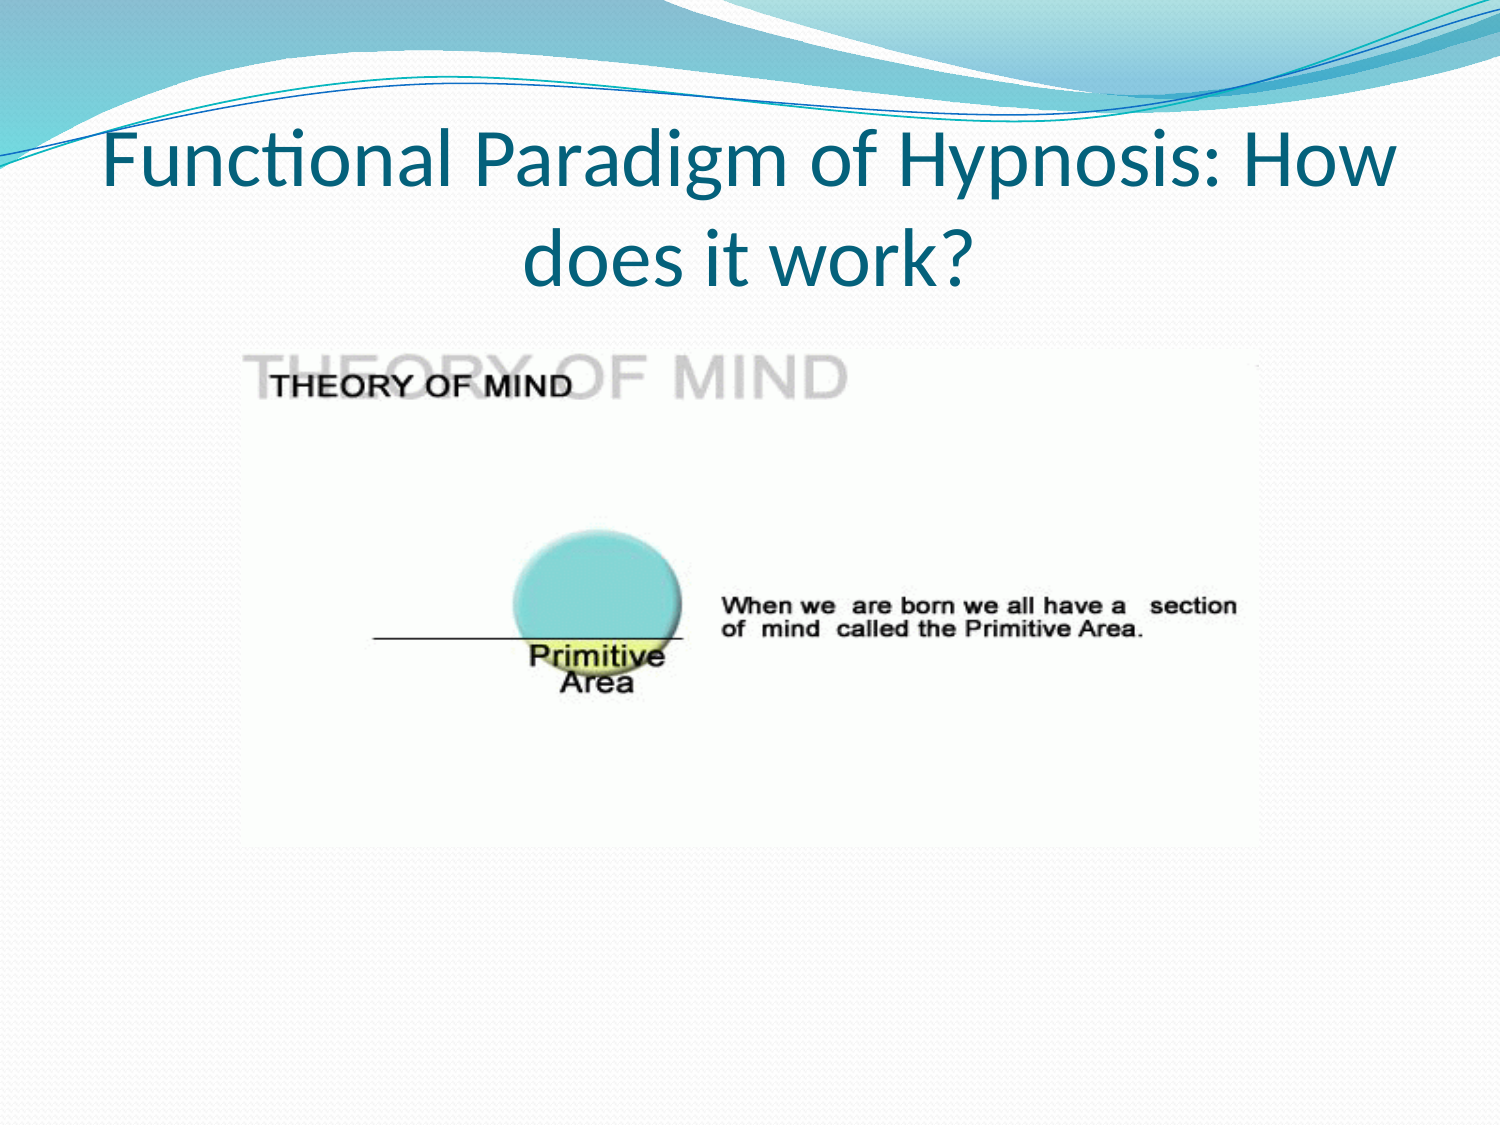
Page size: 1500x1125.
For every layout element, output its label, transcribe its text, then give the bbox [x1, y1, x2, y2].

title Functional Paradigm of Hypnosis: How does it work? [75, 115, 1425, 303]
picture [241, 349, 1259, 847]
